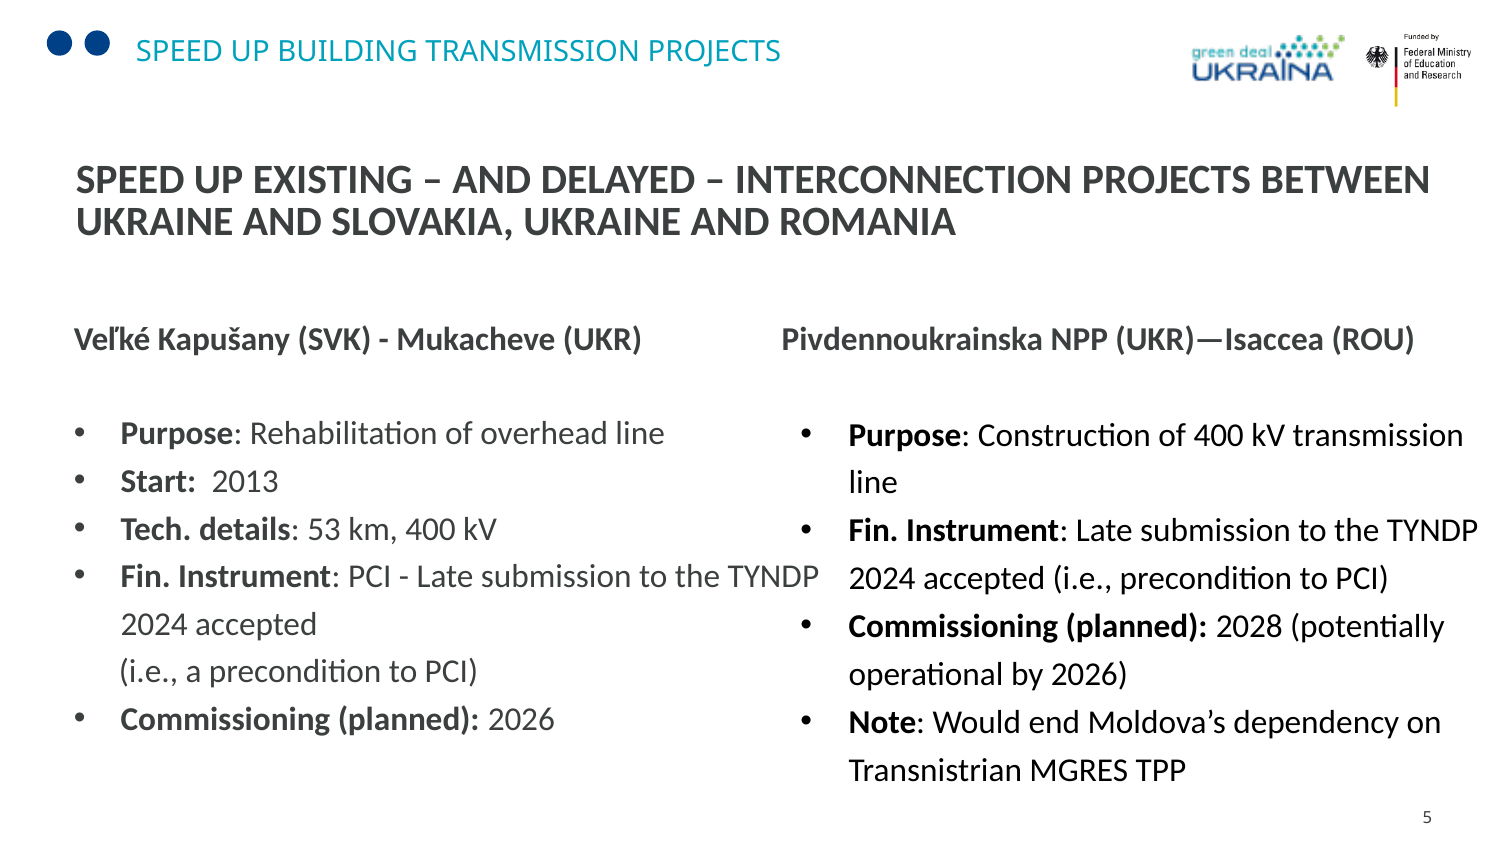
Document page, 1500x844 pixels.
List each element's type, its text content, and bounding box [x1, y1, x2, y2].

text_box Pivdennoukrainska NPP (UKR)—Isaccea (ROU) Purpose: Construction of 400 kV transmission line Fin. Instrument: Late submission to the TYNDP 2024 accepted (i.e., precondition to PCI) Commissioning (planned): 2028 (potentially operational by 2026) Note: Would end Moldova’s dependency on Transnistrian MGRES TPP [772, 261, 1482, 817]
slide_number 5 [1346, 817, 1447, 844]
picture [1345, 30, 1490, 109]
list Speed up building transmission projects [135, 32, 1010, 97]
list Veľké Kapušany (SVK) - Mukacheve (UKR) Purpose: Rehabilitation of overhead line Start: 2013 Tech. details: 53 km, 400 kV Fin. Instrument: PCI - Late submission to the TYNDP 2024 accepted (i.e., a precondition to PCI) Commissioning (planned): 2026 [64, 309, 772, 817]
text_box SPEED UP EXISTING – AND DELAYED – INTERCONNECTION PROJECTS BETWEEN UKRAINE AND SLOVAKIA, UKRAINE AND ROMANIA [75, 160, 1482, 244]
